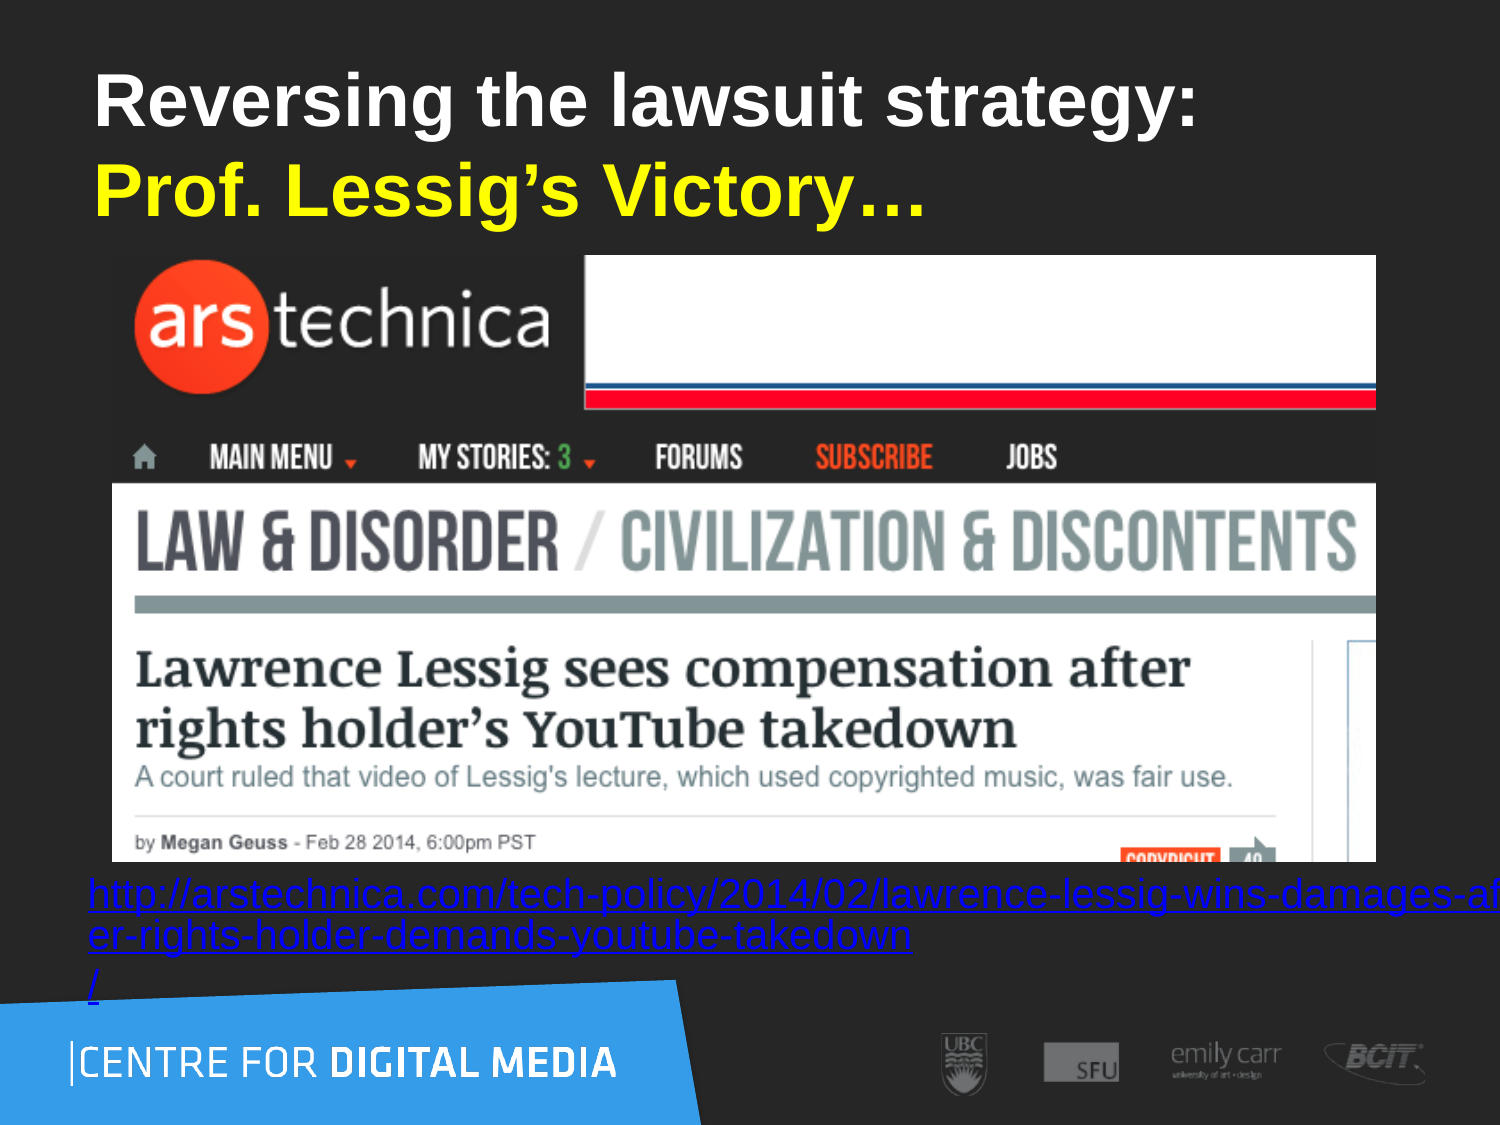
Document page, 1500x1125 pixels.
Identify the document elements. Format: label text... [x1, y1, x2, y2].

title Reversing the lawsuit strategy: Prof. Lessig’s Victory… [80, 58, 1500, 225]
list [111, 254, 1376, 868]
text_box http://arstechnica.com/tech-policy/2014/02/lawrence-lessig-wins-damages-after-rights-holder-demands-youtube-takedown/ [72, 859, 1500, 1024]
